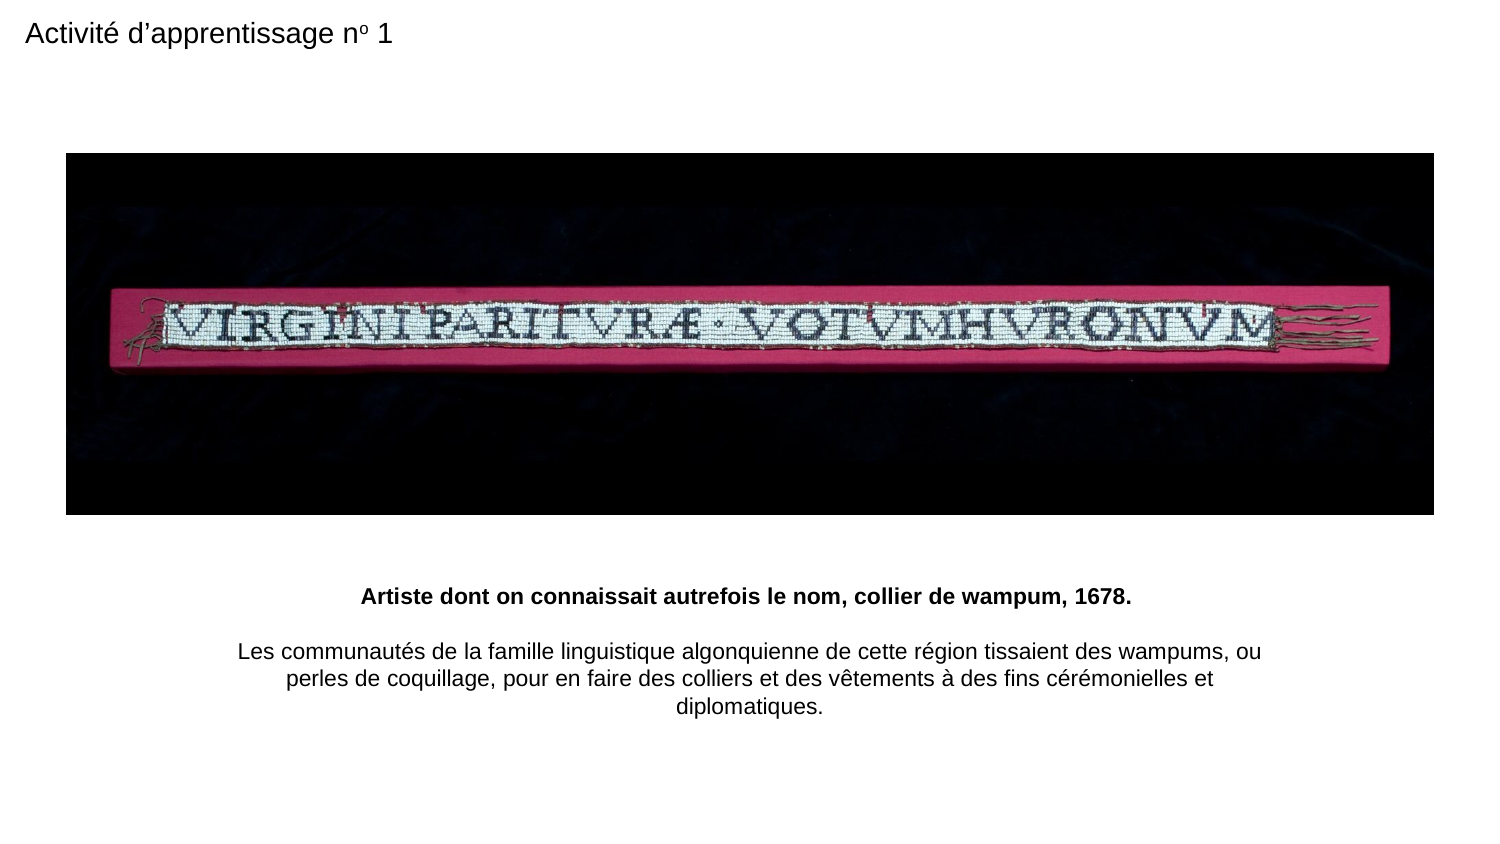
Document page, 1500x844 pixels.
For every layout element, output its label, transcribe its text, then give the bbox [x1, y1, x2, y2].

text_box Activité d’apprentissage no 1 [10, 7, 761, 57]
picture [66, 153, 1435, 515]
text_box Artiste dont on connaissait autrefois le nom, collier de wampum, 1678. Les communautés de la famille linguistique algonquienne de cette région tissaient des wampums, ou perles de coquillage, pour en faire des colliers et des vêtements à des fins cérémonielles et diplomatiques. [219, 566, 1281, 734]
